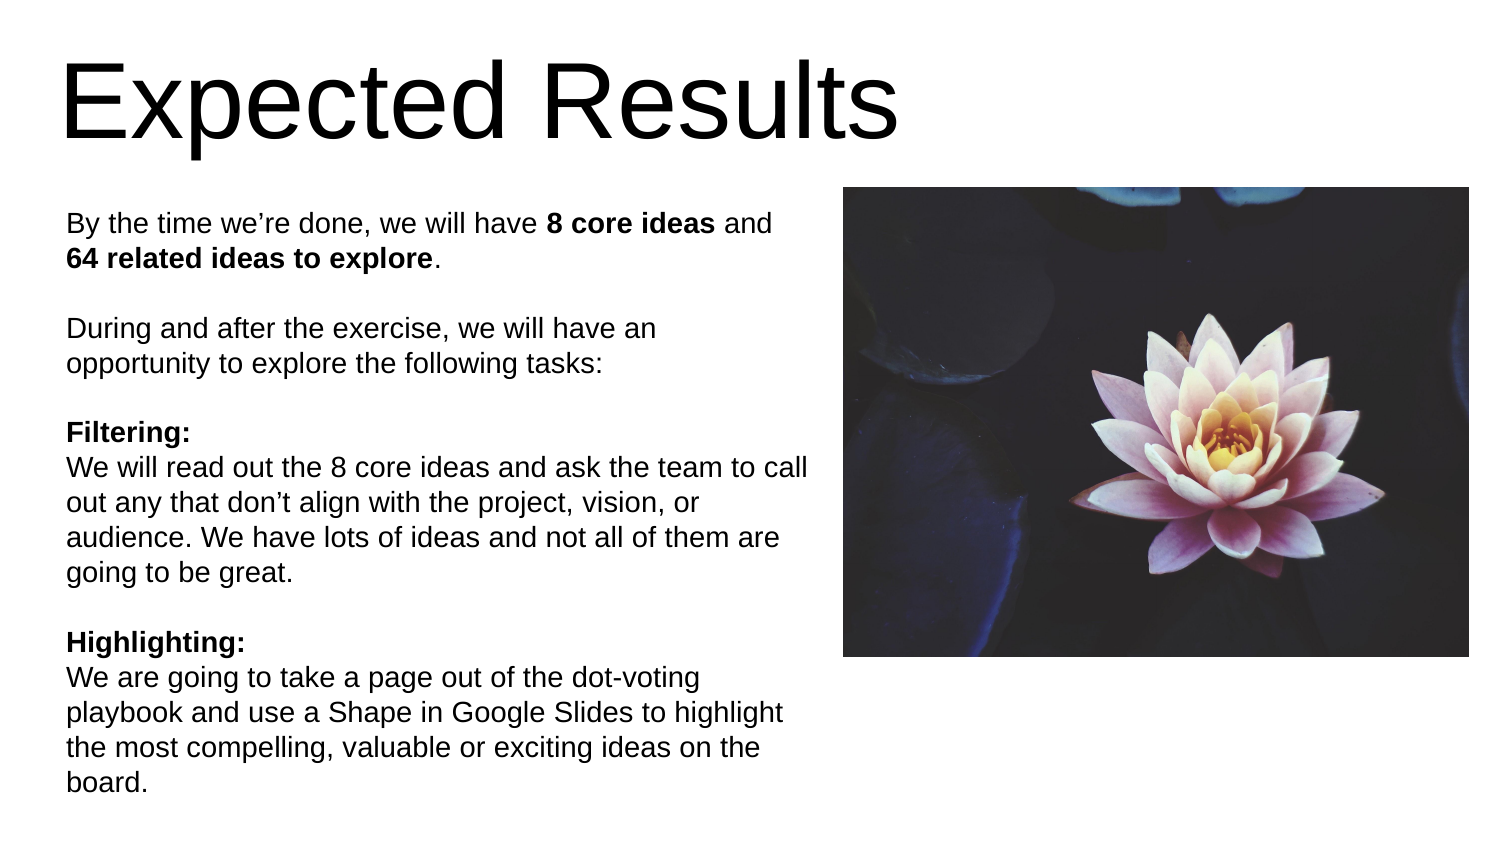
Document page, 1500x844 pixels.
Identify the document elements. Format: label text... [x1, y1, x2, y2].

picture [843, 187, 1469, 657]
title Expected Results [43, 15, 1441, 110]
list By the time we’re done, we will have 8 core ideas and 64 related ideas to explore. During and after the exercise, we will have an opportunity to explore the following tasks: Filtering: We will read out the 8 core ideas and ask the team to call out any that don’t align with the project, vision, or audience. We have lots of ideas and not all of them are going to be great. Highlighting: We are going to take a page out of the dot-voting playbook and use a Shape in Google Slides to highlight the most compelling, valuable or exciting ideas on the board. [51, 189, 825, 750]
